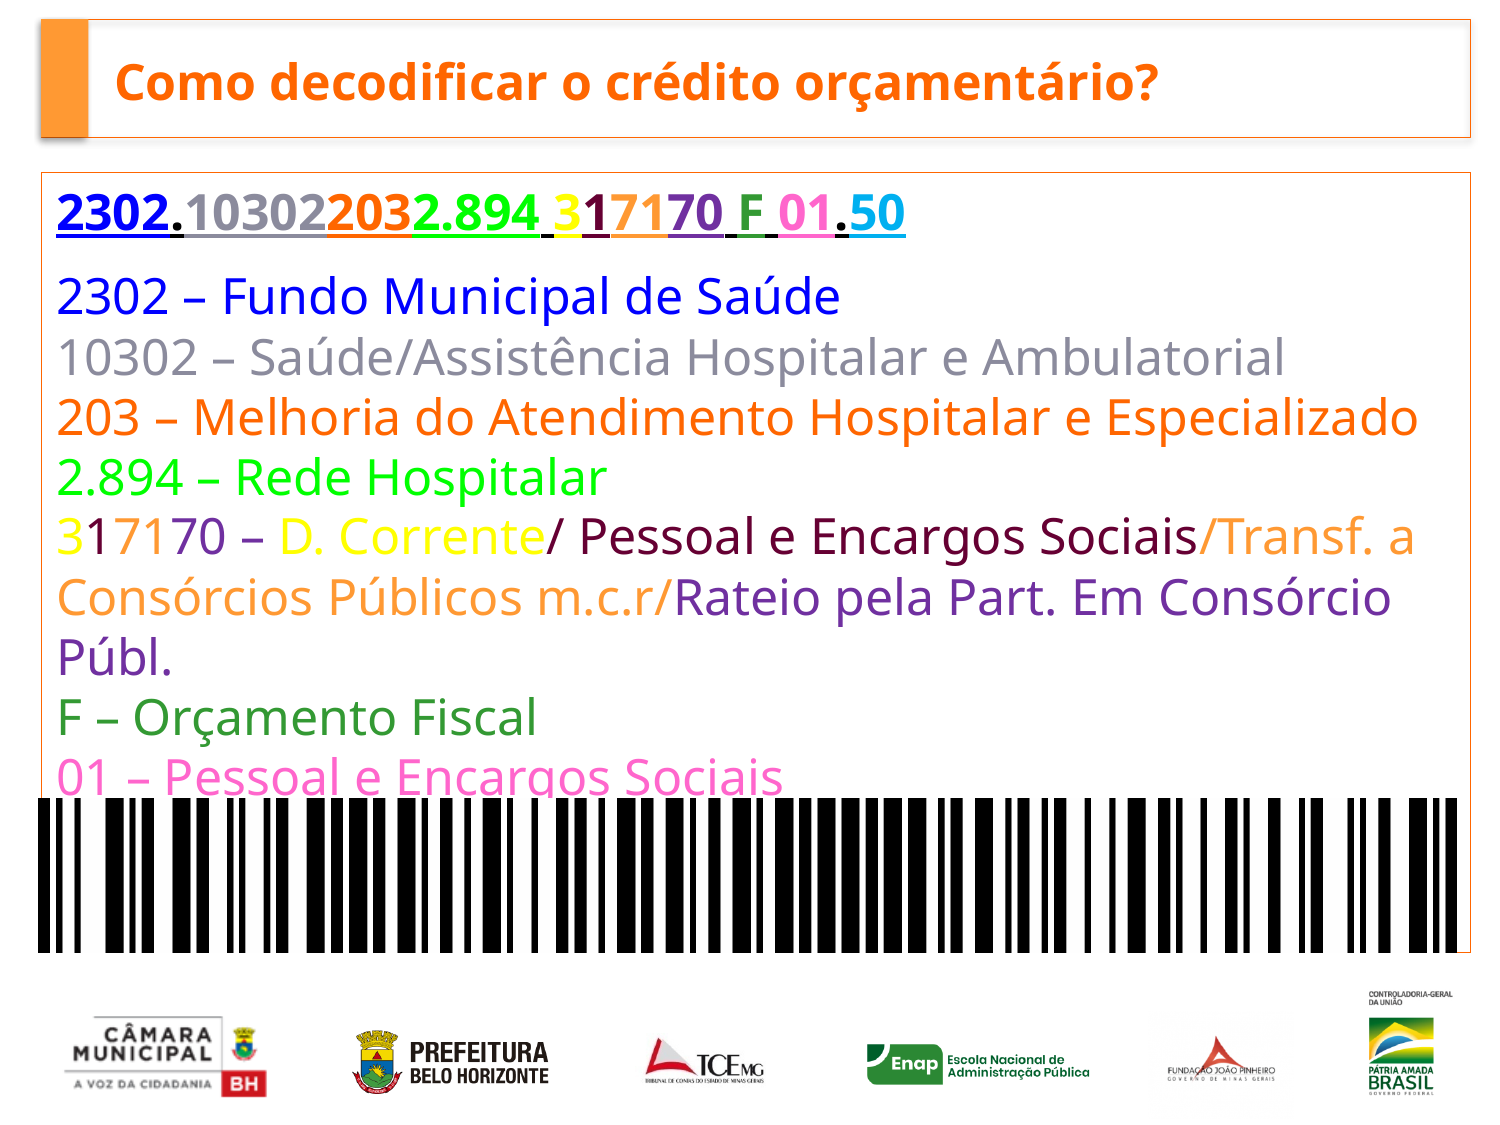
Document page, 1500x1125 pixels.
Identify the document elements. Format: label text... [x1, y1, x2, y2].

picture [336, 1005, 561, 1125]
picture [1352, 987, 1459, 1101]
picture [863, 1023, 1093, 1106]
text_box [41, 172, 1471, 953]
picture [1148, 1011, 1294, 1119]
text_box Como decodificar o crédito orçamentário? [99, 42, 1412, 134]
picture [613, 1011, 809, 1118]
picture [52, 1015, 278, 1102]
picture [38, 798, 1457, 953]
